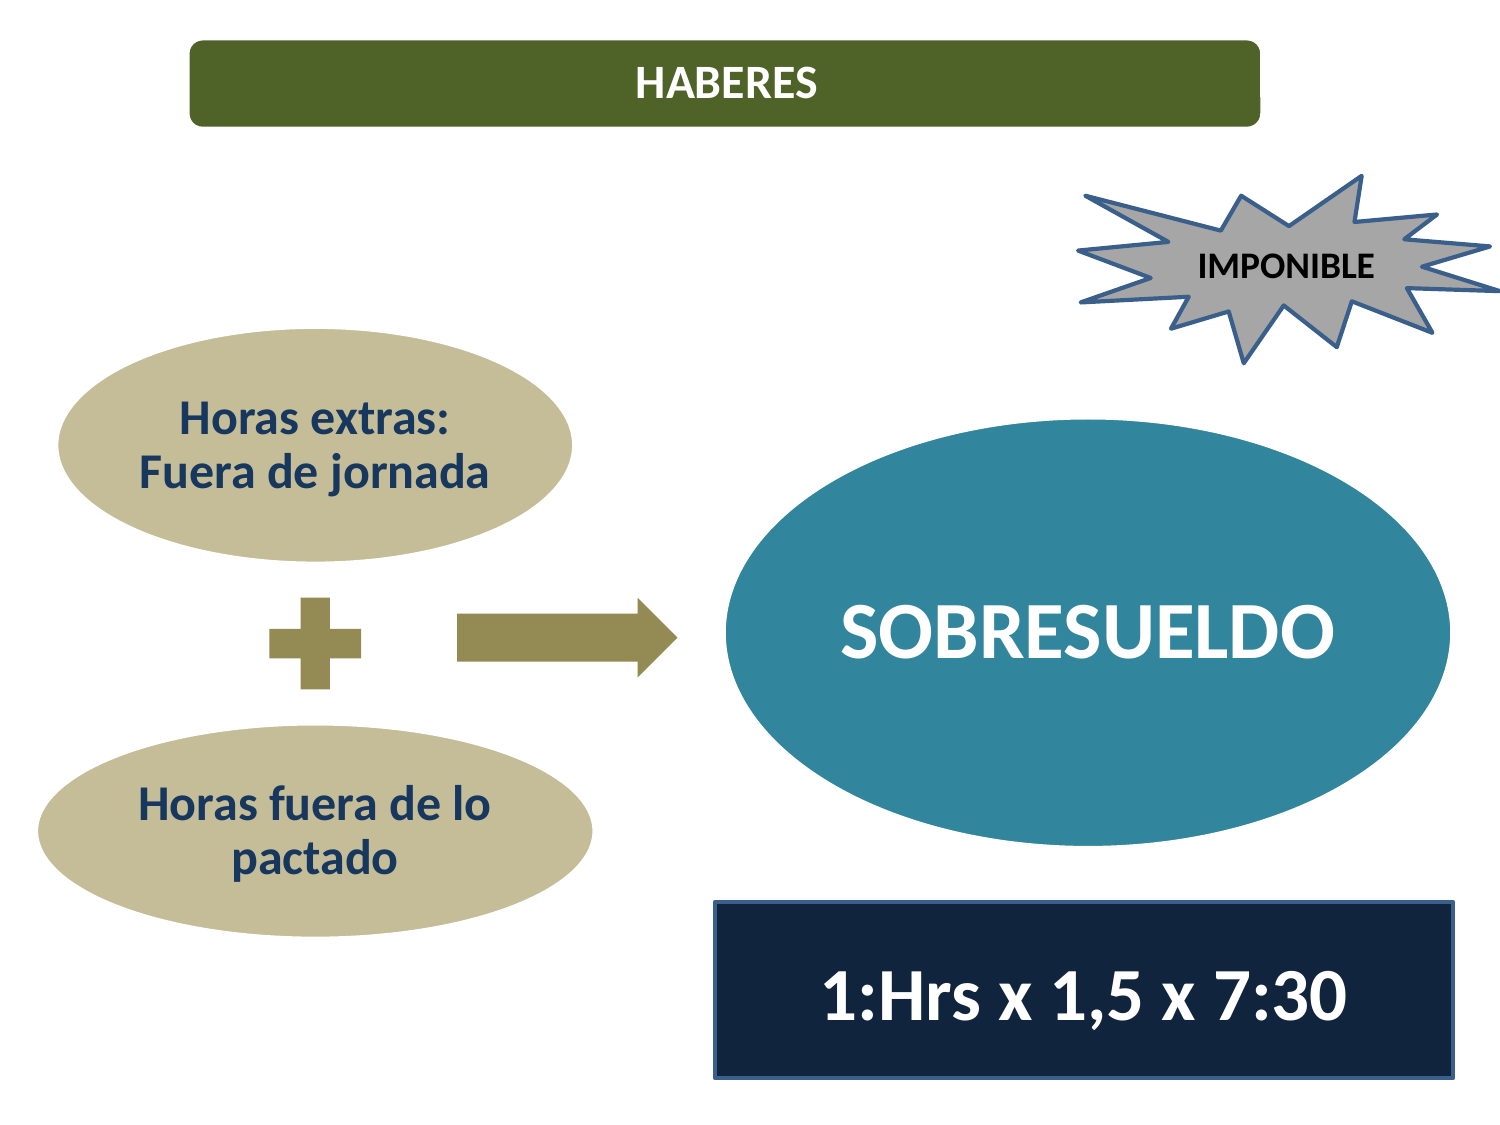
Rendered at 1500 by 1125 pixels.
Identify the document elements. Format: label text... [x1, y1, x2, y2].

text_box IMPONIBLE [1457, 241, 1493, 259]
text_box IMPONIBLE [1457, 275, 1500, 294]
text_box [187, 34, 1263, 130]
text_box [34, 187, 1454, 1079]
text_box IMPONIBLE [1344, 174, 1364, 185]
